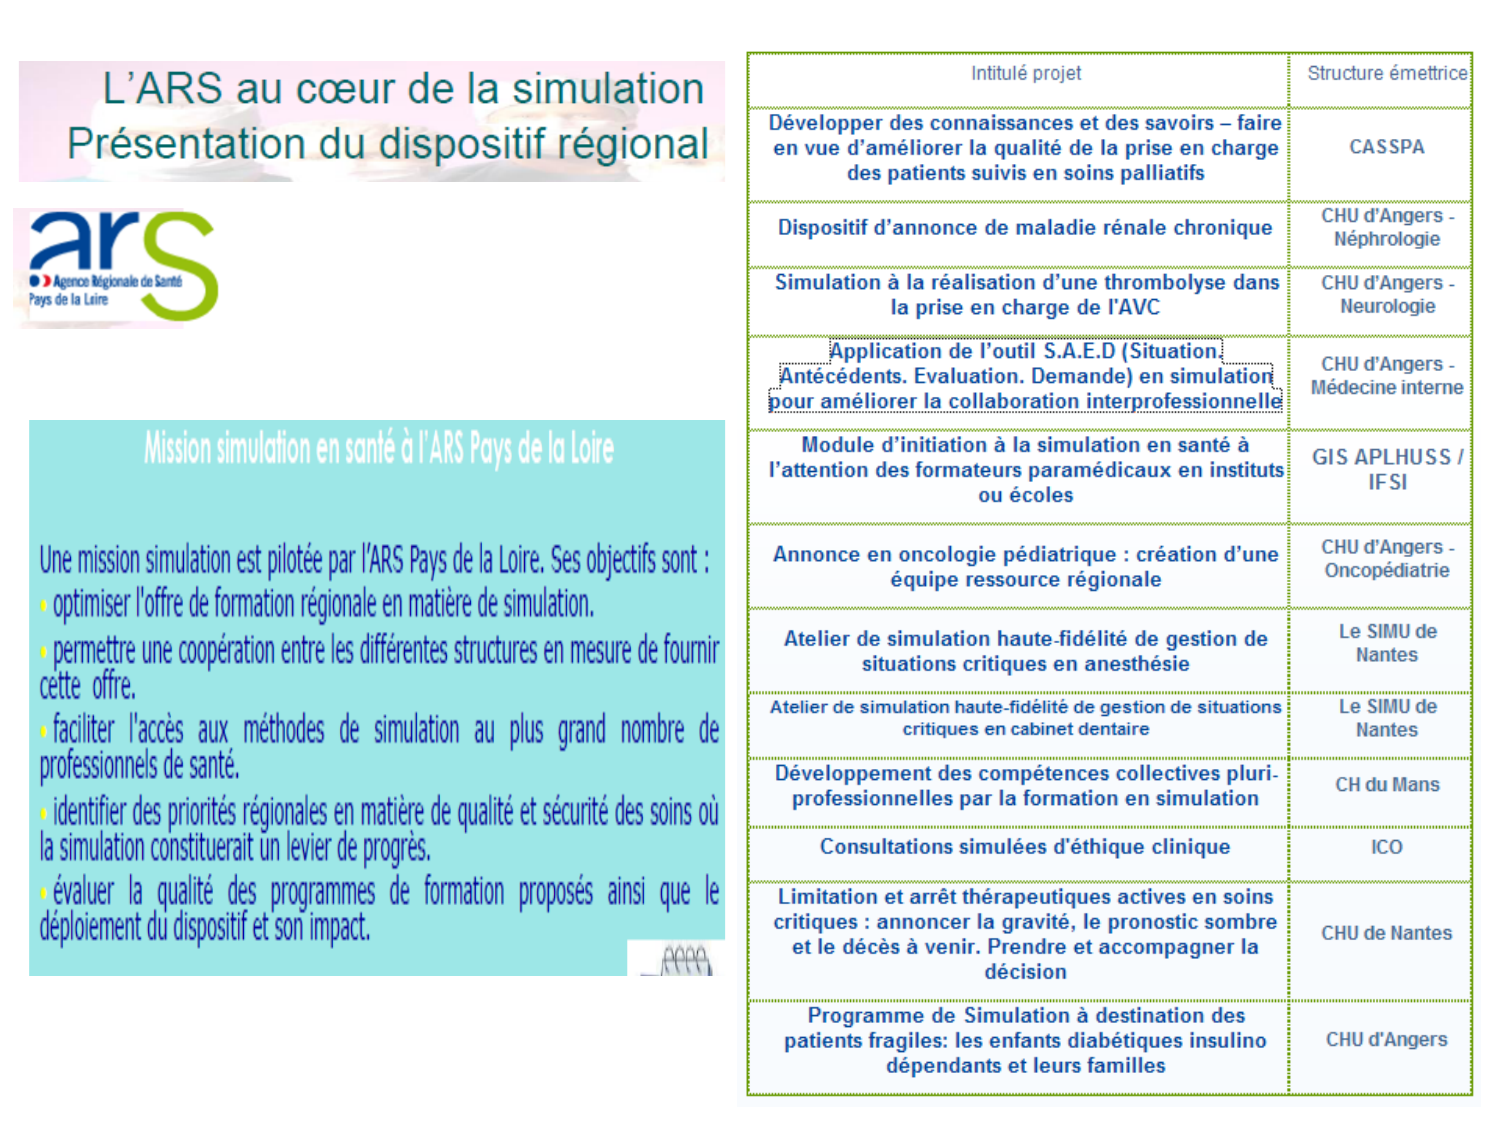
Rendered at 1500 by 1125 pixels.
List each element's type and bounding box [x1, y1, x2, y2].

picture [18, 61, 726, 182]
picture [736, 42, 1482, 1107]
picture [13, 207, 226, 329]
picture [28, 420, 726, 977]
